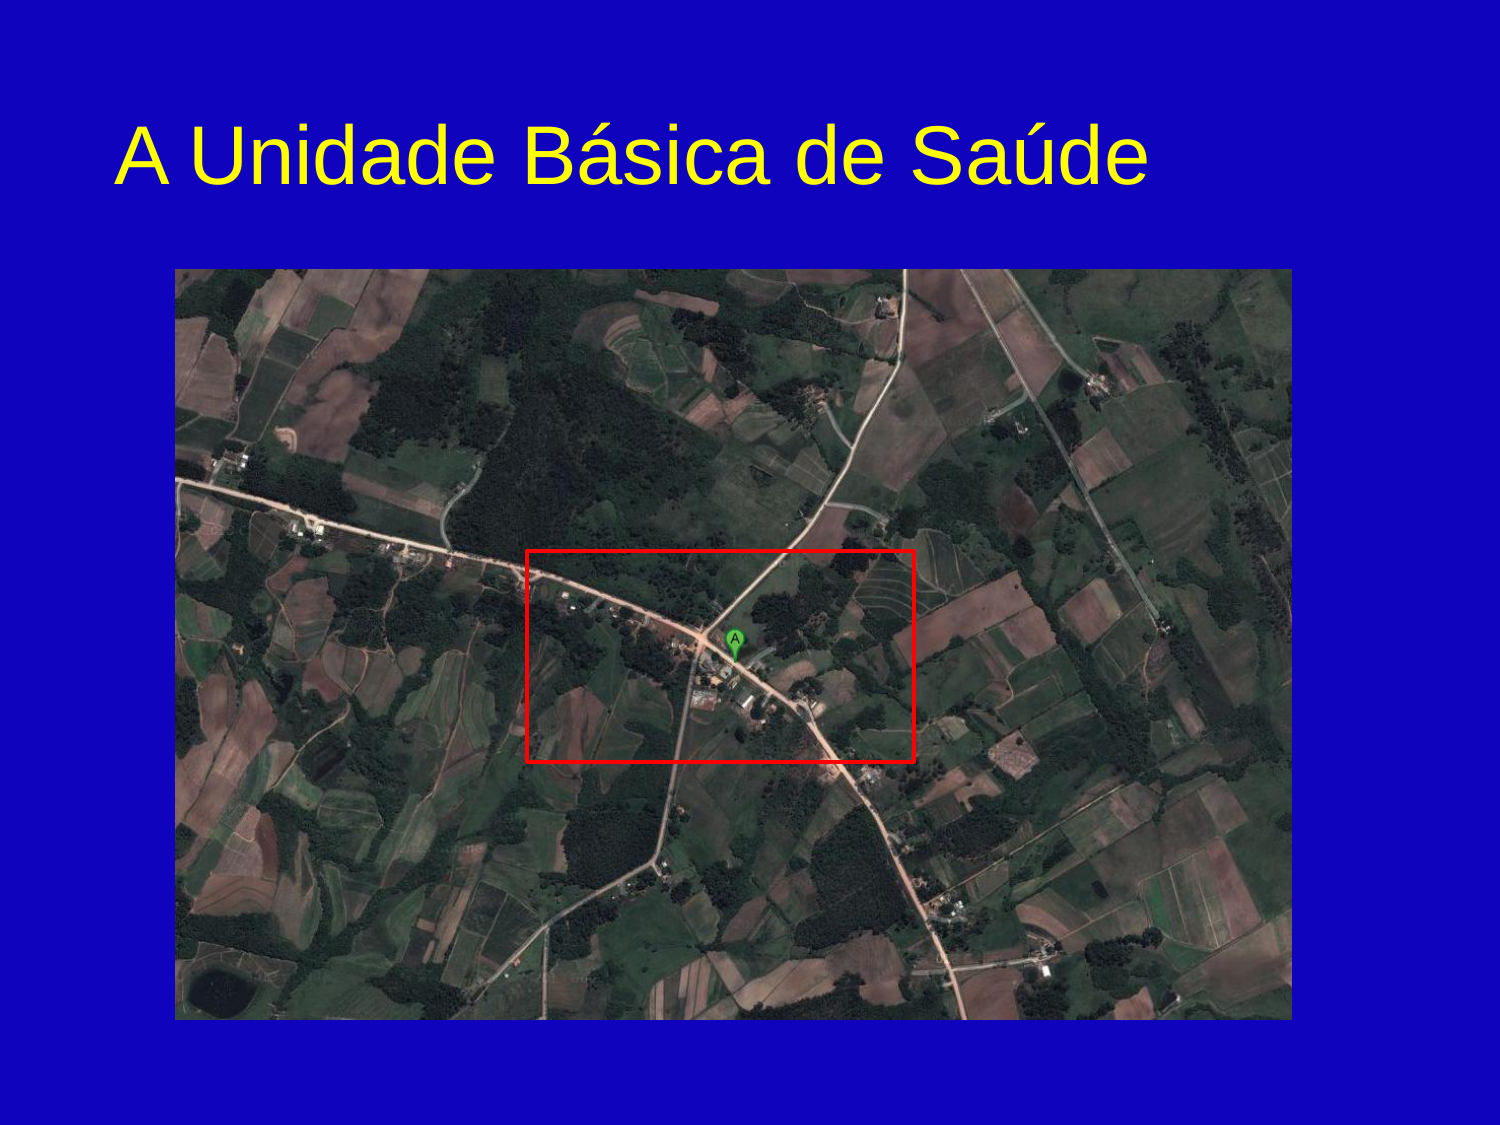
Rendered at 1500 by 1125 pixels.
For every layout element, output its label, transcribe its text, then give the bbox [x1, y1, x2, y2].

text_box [175, 269, 1292, 1020]
text_box A Unidade Básica de Saúde [99, 93, 1166, 209]
